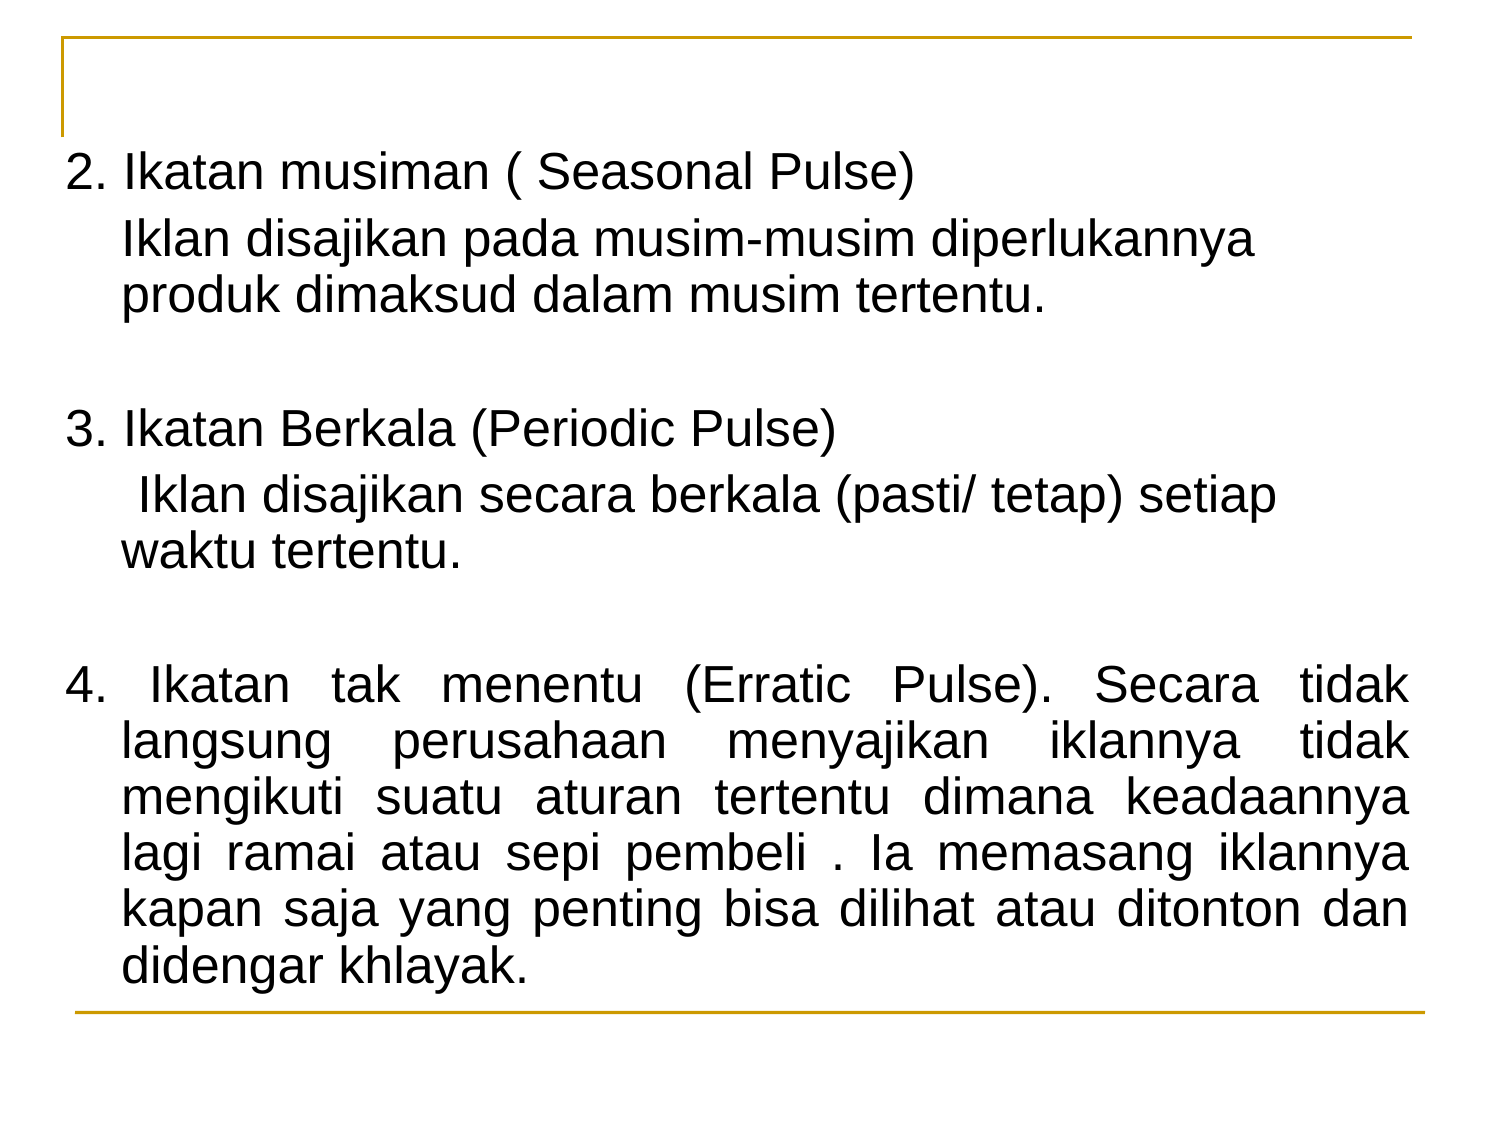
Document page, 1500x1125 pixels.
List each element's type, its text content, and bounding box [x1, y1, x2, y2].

list 2. Ikatan musiman ( Seasonal Pulse) Iklan disajikan pada musim-musim diperlukannya produk dimaksud dalam musim tertentu. 3. Ikatan Berkala (Periodic Pulse) Iklan disajikan secara berkala (pasti/ tetap) setiap waktu tertentu. 4. Ikatan tak menentu (Erratic Pulse). Secara tidak langsung perusahaan menyajikan iklannya tidak mengikuti suatu aturan tertentu dimana keadaannya lagi ramai atau sepi pembeli . Ia memasang iklannya kapan saja yang penting bisa dilihat atau ditonton dan didengar khlayak. [49, 137, 1426, 1088]
